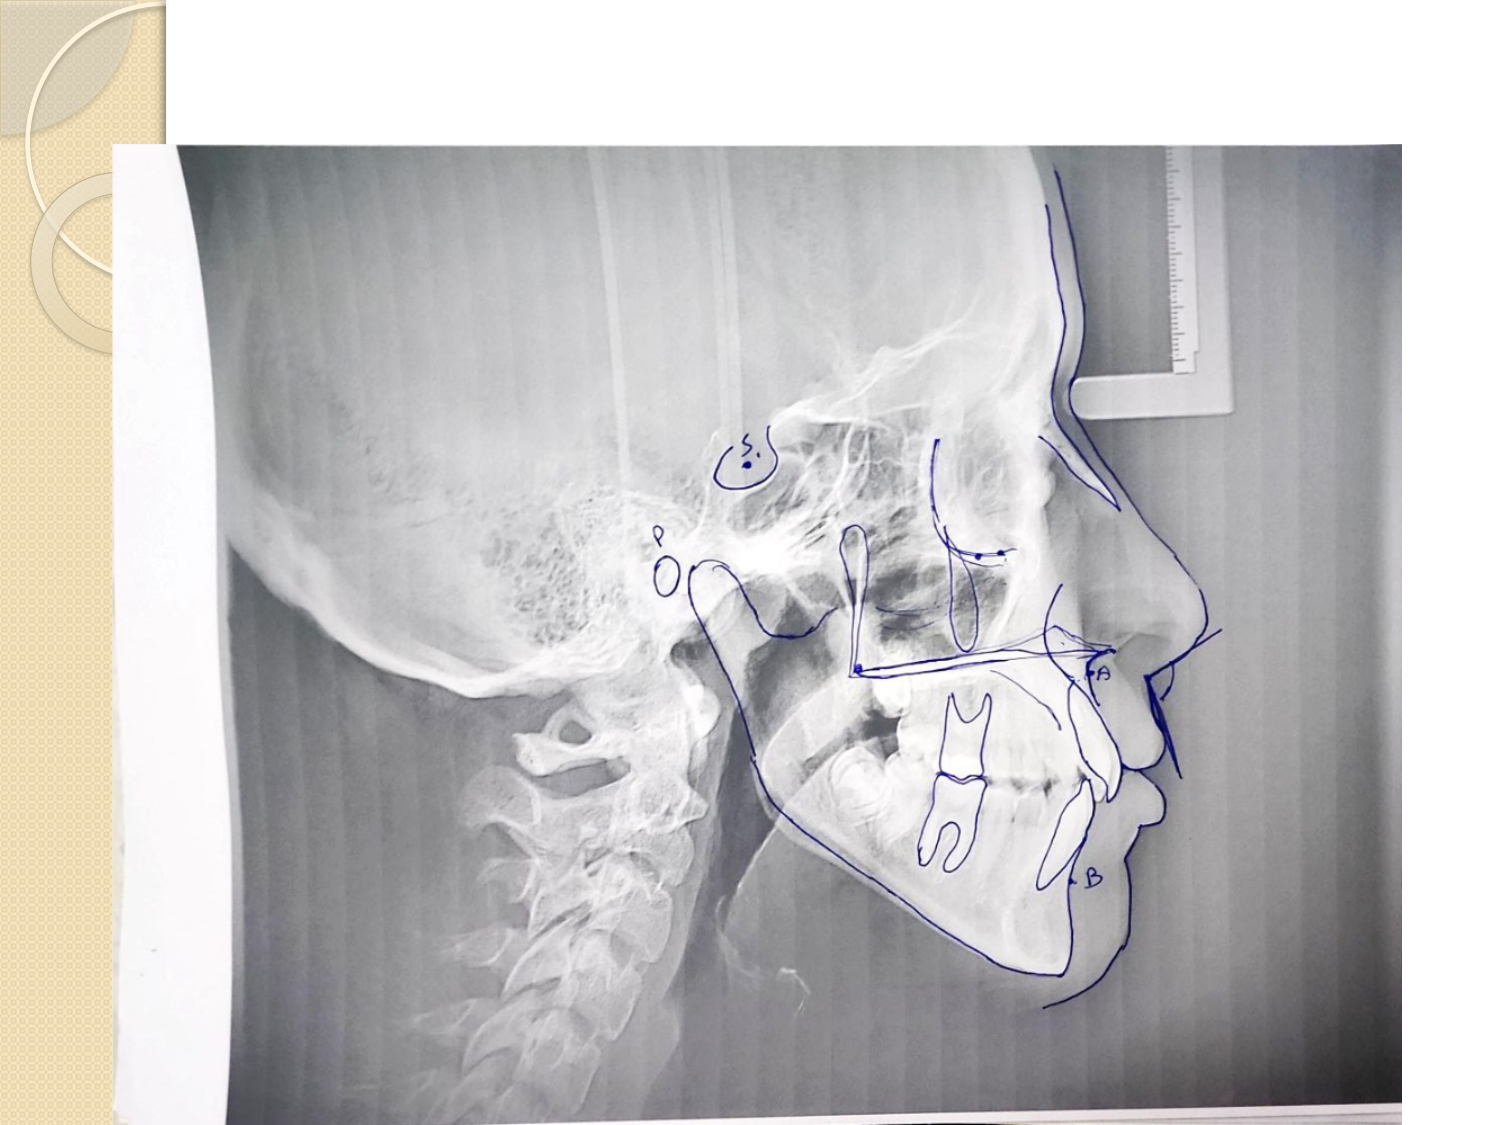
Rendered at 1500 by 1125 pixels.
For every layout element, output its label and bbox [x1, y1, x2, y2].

picture [1248, 145, 1402, 1125]
list [265, 0, 1248, 1125]
picture [114, 145, 265, 1125]
